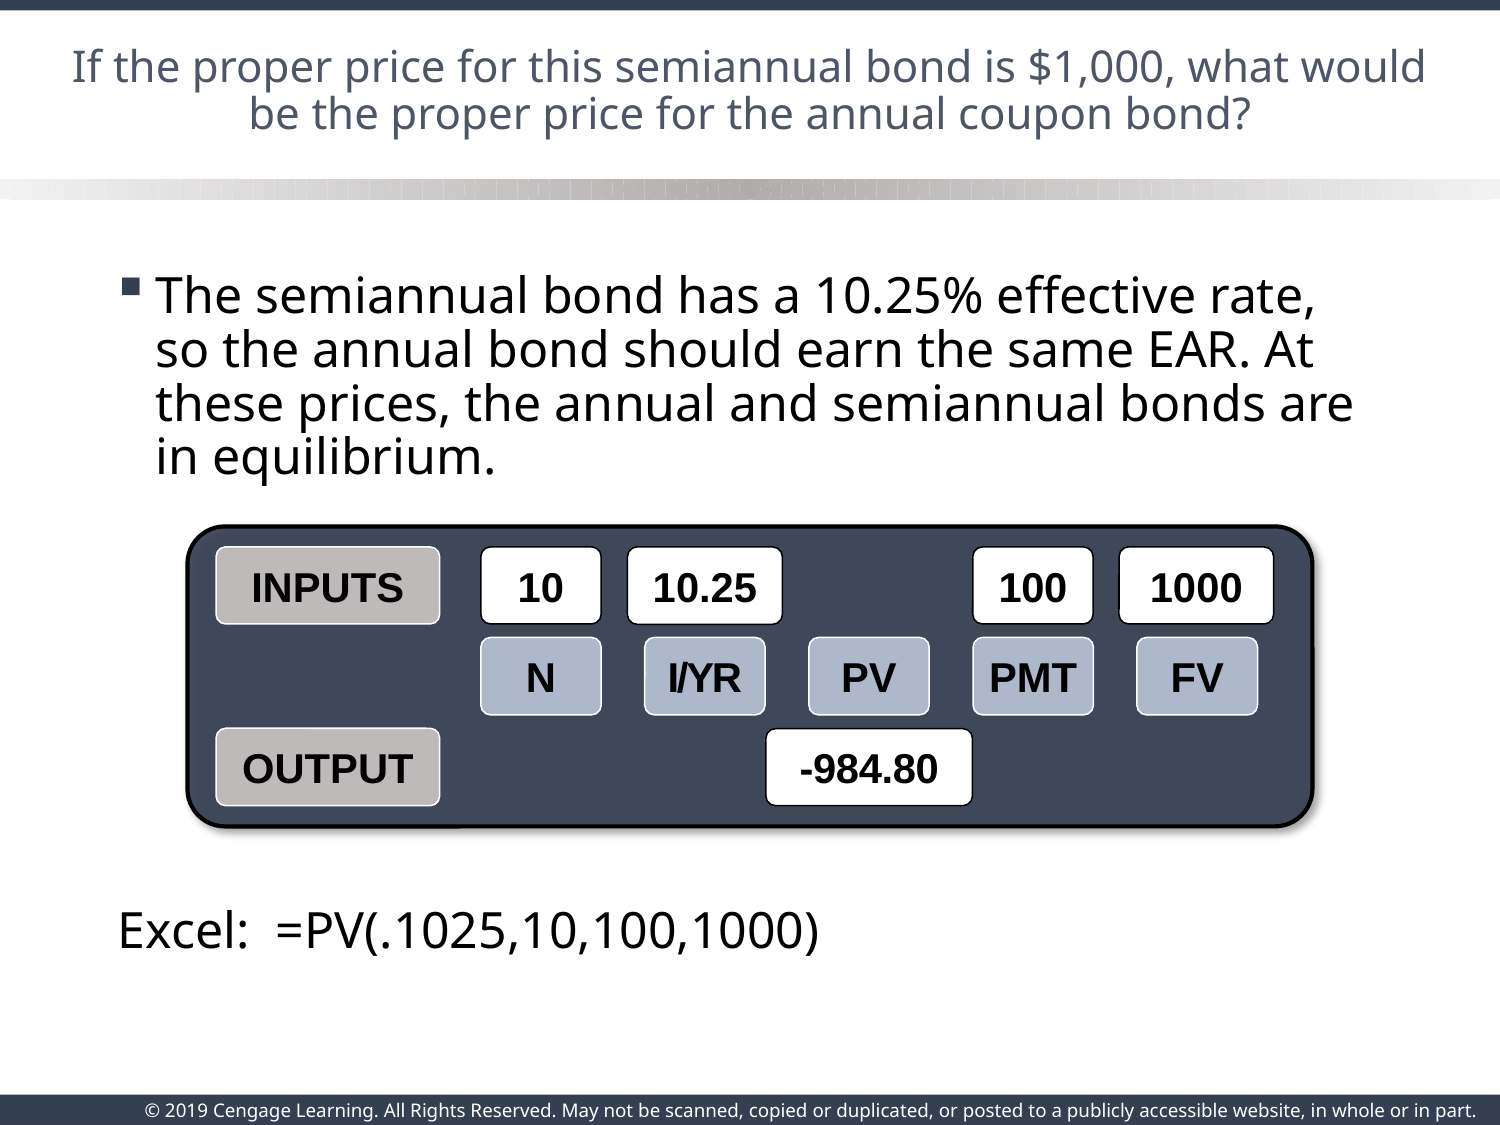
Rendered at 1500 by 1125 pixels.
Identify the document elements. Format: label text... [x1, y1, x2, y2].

list The semiannual bond has a 10.25% effective rate, so the annual bond should earn the same EAR. At these prices, the annual and semiannual bonds are in equilibrium. Excel: =PV(.1025,10,100,1000) [103, 262, 1397, 1014]
title If the proper price for this semiannual bond is $1,000, what would be the proper price for the annual coupon bond? [25, 36, 1475, 148]
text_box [187, 526, 1313, 827]
